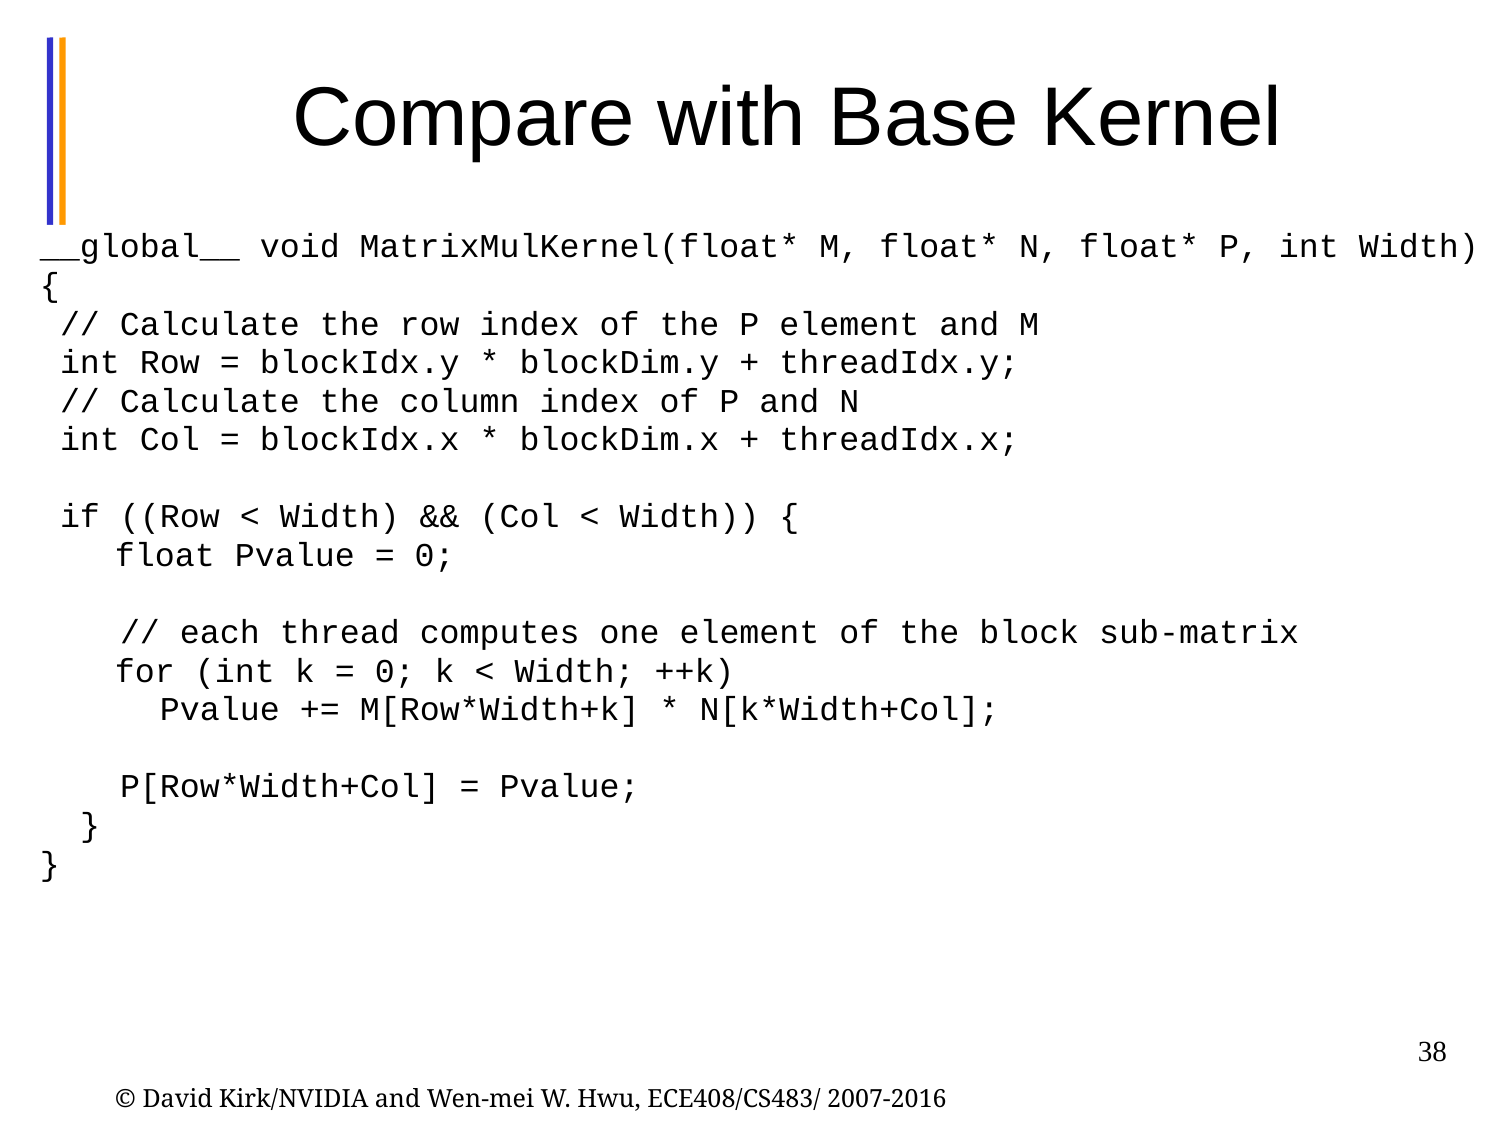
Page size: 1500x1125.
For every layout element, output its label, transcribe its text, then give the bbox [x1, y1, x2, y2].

slide_number 38 [1149, 1024, 1463, 1101]
title Compare with Base Kernel [75, 24, 1500, 200]
list __global__ void MatrixMulKernel(float* M, float* N, float* P, int Width) { // Calculate the row index of the P element and M int Row = blockIdx.y * blockDim.y + threadIdx.y; // Calculate the column index of P and N int Col = blockIdx.x * blockDim.x + threadIdx.x; if ((Row < Width) && (Col < Width)) { float Pvalue = 0; // each thread computes one element of the block sub-matrix for (int k = 0; k < Width; ++k) Pvalue += M[Row*Width+k] * N[k*Width+Col]; P[Row*Width+Col] = Pvalue; } } [24, 224, 1500, 1125]
footer © David Kirk/NVIDIA and Wen-mei W. Hwu, ECE408/CS483/ 2007-2016 [99, 1074, 976, 1122]
